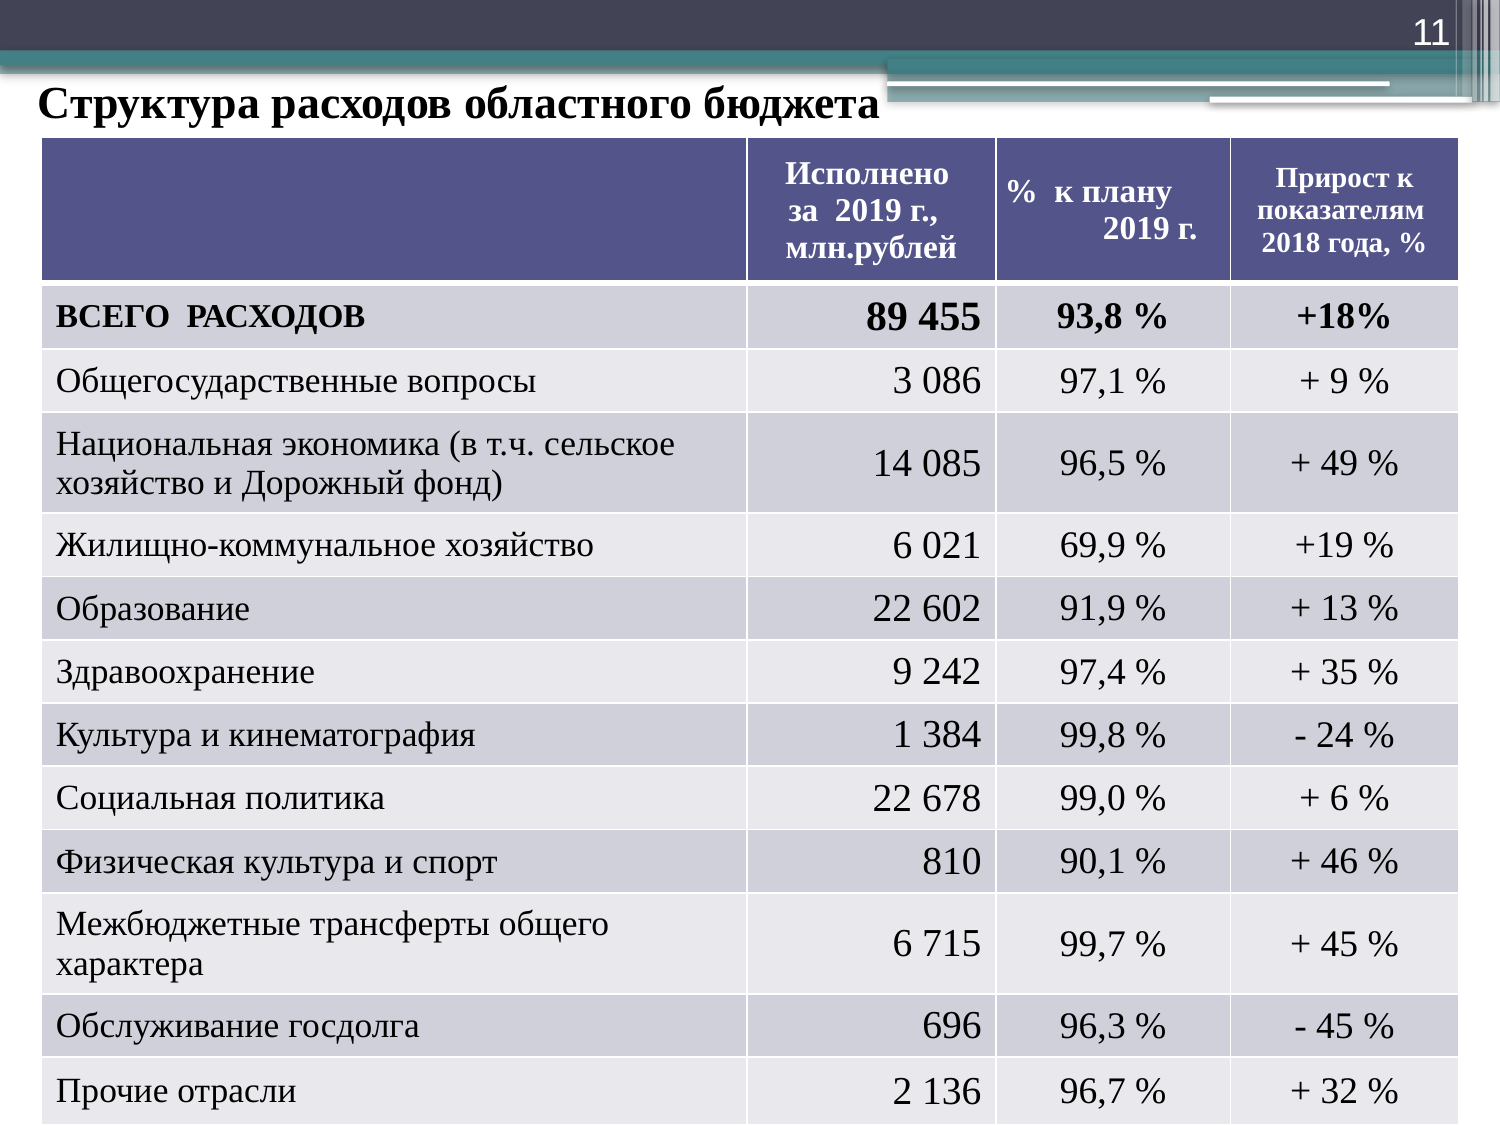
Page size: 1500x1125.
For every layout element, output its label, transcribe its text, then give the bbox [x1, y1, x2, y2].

table_cell 90,1 % [997, 830, 1230, 892]
table_header [42, 138, 746, 280]
table_cell 96,3 % [997, 995, 1230, 1056]
table_cell 2 136 [748, 1058, 995, 1124]
table_cell Здравоохранение [42, 641, 746, 702]
table_cell + 45 % [1231, 894, 1458, 993]
table_cell 69,9 % [997, 514, 1230, 576]
table_cell + 9 % [1231, 350, 1458, 411]
table_cell +18% [1231, 286, 1458, 348]
table_cell + 13 % [1231, 577, 1458, 639]
table_cell 696 [748, 995, 995, 1056]
table_cell 97,4 % [997, 641, 1230, 702]
table_cell Культура и кинематография [42, 704, 746, 765]
slide_number 11 [1340, 0, 1466, 61]
table_cell 810 [748, 830, 995, 892]
table_cell + 35 % [1231, 641, 1458, 702]
table_cell 1 384 [748, 704, 995, 765]
table_cell - 24 % [1231, 704, 1458, 765]
text_box [1308, 702, 1433, 749]
table_cell 97,1 % [997, 350, 1230, 411]
table_cell Физическая культура и спорт [42, 830, 746, 892]
table_cell Национальная экономика (в т.ч. сельское хозяйство и Дорожный фонд) [42, 413, 746, 512]
table_cell Социальная политика [42, 767, 746, 829]
table_header % к плану 2019 г. [997, 138, 1230, 280]
table_cell 22 602 [748, 577, 995, 639]
table_cell + 6 % [1231, 767, 1458, 829]
table_cell Межбюджетные трансферты общего характера [42, 894, 746, 993]
table_cell - 45 % [1231, 995, 1458, 1056]
table_header Прирост к показателям 2018 года, % [1231, 138, 1458, 280]
table_cell 99,7 % [997, 894, 1230, 993]
table_cell Жилищно-коммунальное хозяйство [42, 514, 746, 576]
table_cell Обслуживание госдолга [42, 995, 746, 1056]
text_box Структура расходов областного бюджета [22, 65, 1476, 136]
table_cell + 32 % [1231, 1058, 1458, 1124]
table_cell 93,8 % [997, 286, 1230, 348]
table_cell 89 455 [748, 286, 995, 348]
table_cell 22 678 [748, 767, 995, 829]
table_cell 99,8 % [997, 704, 1230, 765]
table_cell ВСЕГО РАСХОДОВ [42, 286, 746, 348]
table_header Исполнено за 2019 г., млн.рублей [748, 138, 995, 280]
table_cell 3 086 [748, 350, 995, 411]
table_cell Прочие отрасли [42, 1058, 746, 1124]
table_cell 9 242 [748, 641, 995, 702]
table_cell 6 715 [748, 894, 995, 993]
table_cell 96,7 % [997, 1058, 1230, 1124]
table_cell Образование [42, 577, 746, 639]
table_cell + 46 % [1231, 830, 1458, 892]
table_cell 6 021 [748, 514, 995, 576]
table_cell 91,9 % [997, 577, 1230, 639]
table_cell Общегосударственные вопросы [42, 350, 746, 411]
table_cell +19 % [1231, 514, 1458, 576]
table_cell 96,5 % [997, 413, 1230, 512]
table_cell 99,0 % [997, 767, 1230, 829]
table_cell + 49 % [1231, 413, 1458, 512]
table_cell 14 085 [748, 413, 995, 512]
